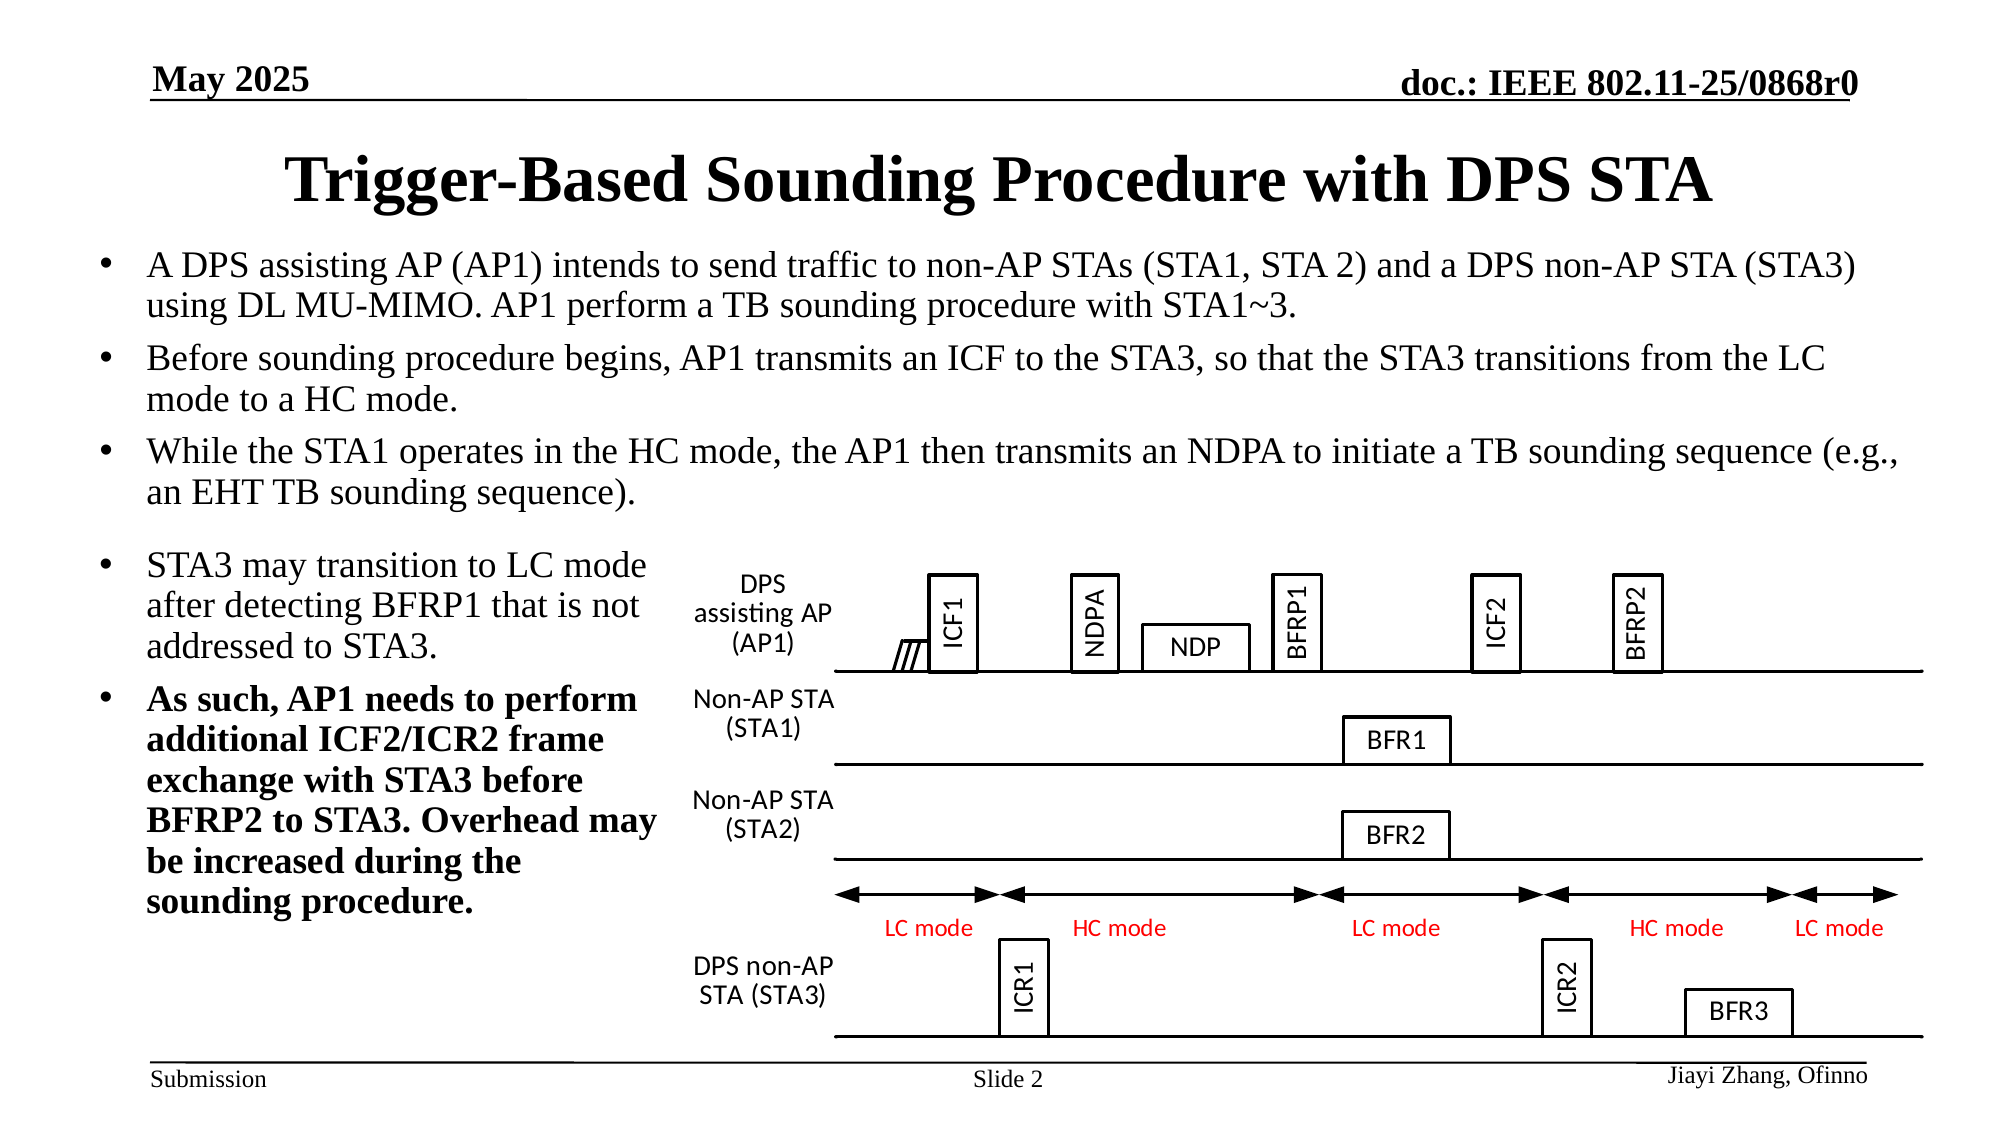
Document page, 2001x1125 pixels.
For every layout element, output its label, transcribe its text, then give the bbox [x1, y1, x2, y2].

title Trigger-Based Sounding Procedure with DPS STA [149, 112, 1850, 236]
picture [674, 555, 1926, 1045]
text_box STA3 may transition to LC mode after detecting BFRP1 that is not addressed to STA3. As such, AP1 needs to perform additional ICF2/ICR2 frame exchange with STA3 before BFRP2 to STA3. Overhead may be increased during the sounding procedure. [74, 537, 675, 1050]
list A DPS assisting AP (AP1) intends to send traffic to non-AP STAs (STA1, STA 2) and a DPS non-AP STA (STA3) using DL MU-MIMO. AP1 perform a TB sounding procedure with STA1~3. Before sounding procedure begins, AP1 transmits an ICF to the STA3, so that the STA3 transitions from the LC mode to a HC mode. While the STA1 operates in the HC mode, the AP1 then transmits an NDPA to initiate a TB sounding sequence (e.g., an EHT TB sounding sequence). [74, 236, 1926, 538]
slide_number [152, 54, 563, 100]
footer Jiayi Zhang, Ofinno [1171, 1061, 1869, 1093]
slide_number Slide 2 [950, 1061, 1067, 1123]
